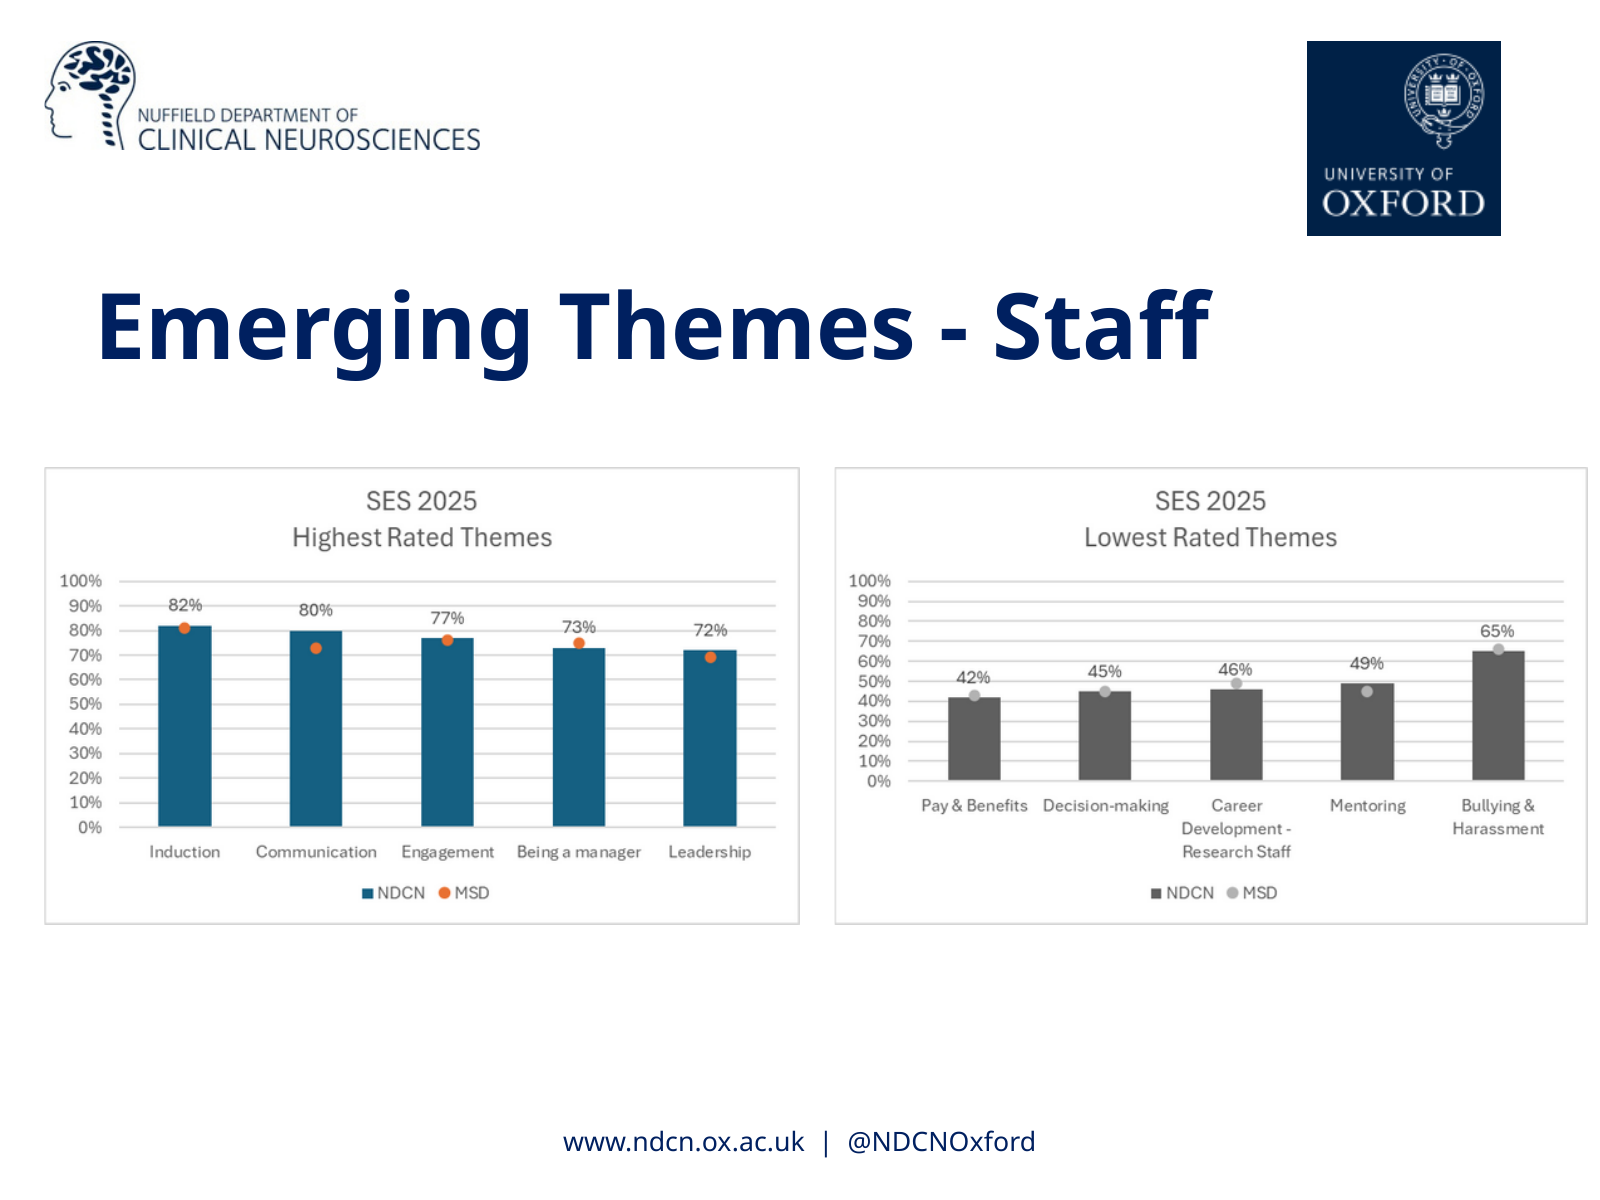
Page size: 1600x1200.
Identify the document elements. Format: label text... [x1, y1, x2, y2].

text_box [44, 467, 800, 925]
text_box Emerging Themes - Staff [94, 249, 1531, 378]
text_box [834, 467, 1588, 925]
text_box [1307, 41, 1501, 236]
text_box [44, 41, 480, 150]
text_box www.ndcn.ox.ac.uk | @NDCNOxford [563, 1124, 1252, 1157]
